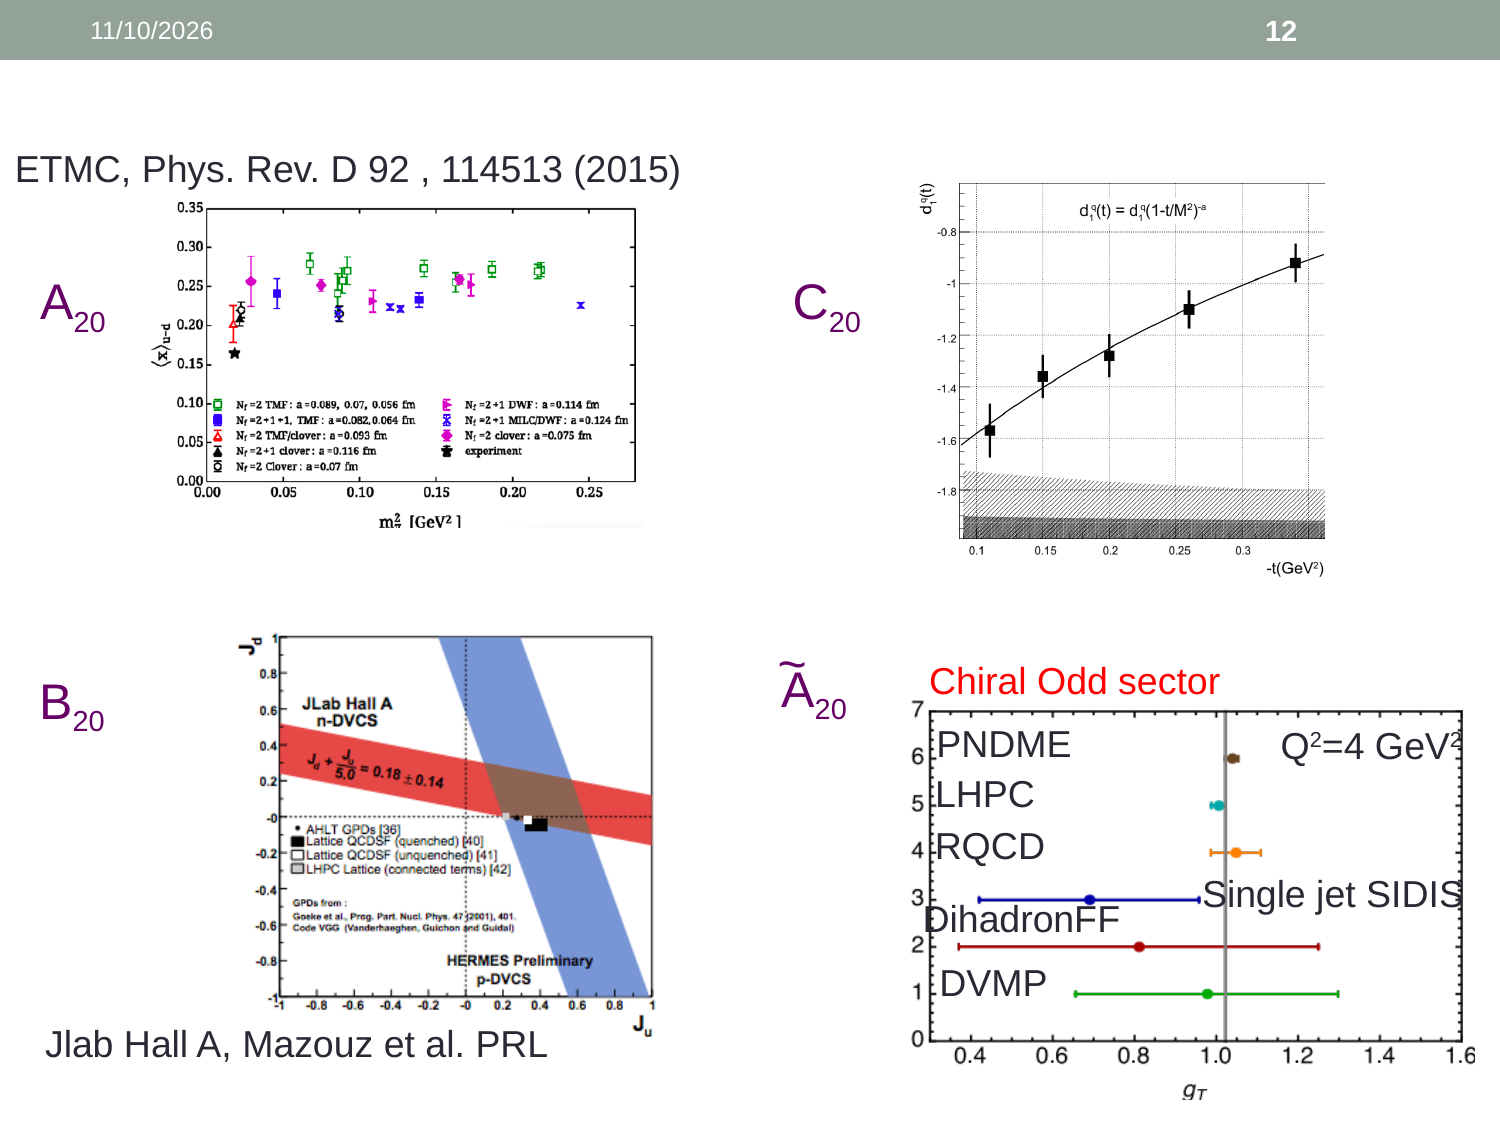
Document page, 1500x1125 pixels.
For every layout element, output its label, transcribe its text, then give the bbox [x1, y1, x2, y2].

text_box A20 [766, 649, 862, 733]
text_box ~ [762, 624, 822, 699]
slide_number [75, 3, 550, 57]
slide_number 12 [1250, 3, 1425, 57]
text_box B20 [24, 661, 120, 745]
text_box C20 [777, 262, 877, 346]
picture [912, 112, 1326, 647]
picture [149, 199, 643, 528]
picture [879, 699, 1476, 1101]
text_box ETMC, Phys. Rev. D 92 , 114513 (2015) [0, 137, 825, 198]
text_box A20 [25, 262, 121, 346]
text_box Jlab Hall A, Mazouz et al. PRL [30, 1012, 583, 1073]
picture [224, 612, 678, 1052]
text_box Chiral Odd sector [914, 654, 1236, 696]
